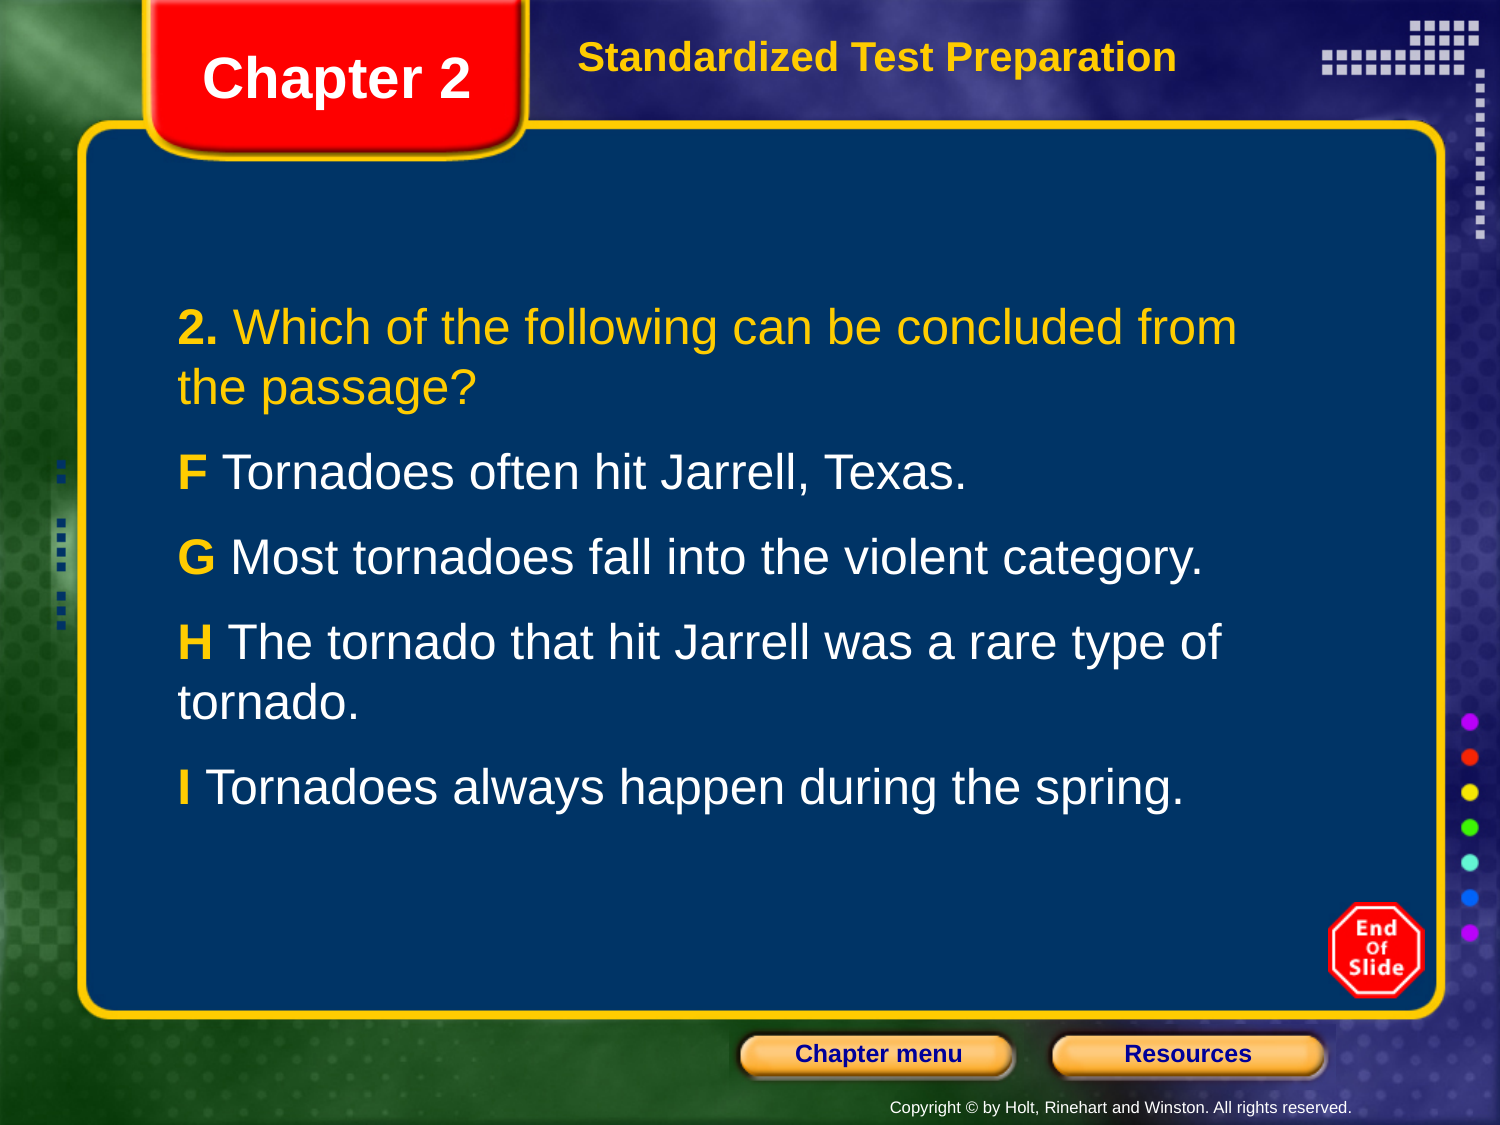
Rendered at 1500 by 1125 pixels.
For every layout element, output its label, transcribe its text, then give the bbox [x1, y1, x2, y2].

text_box Standardized Test Preparation [562, 22, 1225, 88]
text_box Chapter 2 [187, 33, 487, 118]
picture [0, 0, 1500, 1125]
text_box 2. Which of the following can be concluded from the passage? F Tornadoes often hit Jarrell, Texas. G Most tornadoes fall into the violent category. H The tornado that hit Jarrell was a rare type of tornado. I Tornadoes always happen during the spring. [162, 287, 1288, 823]
